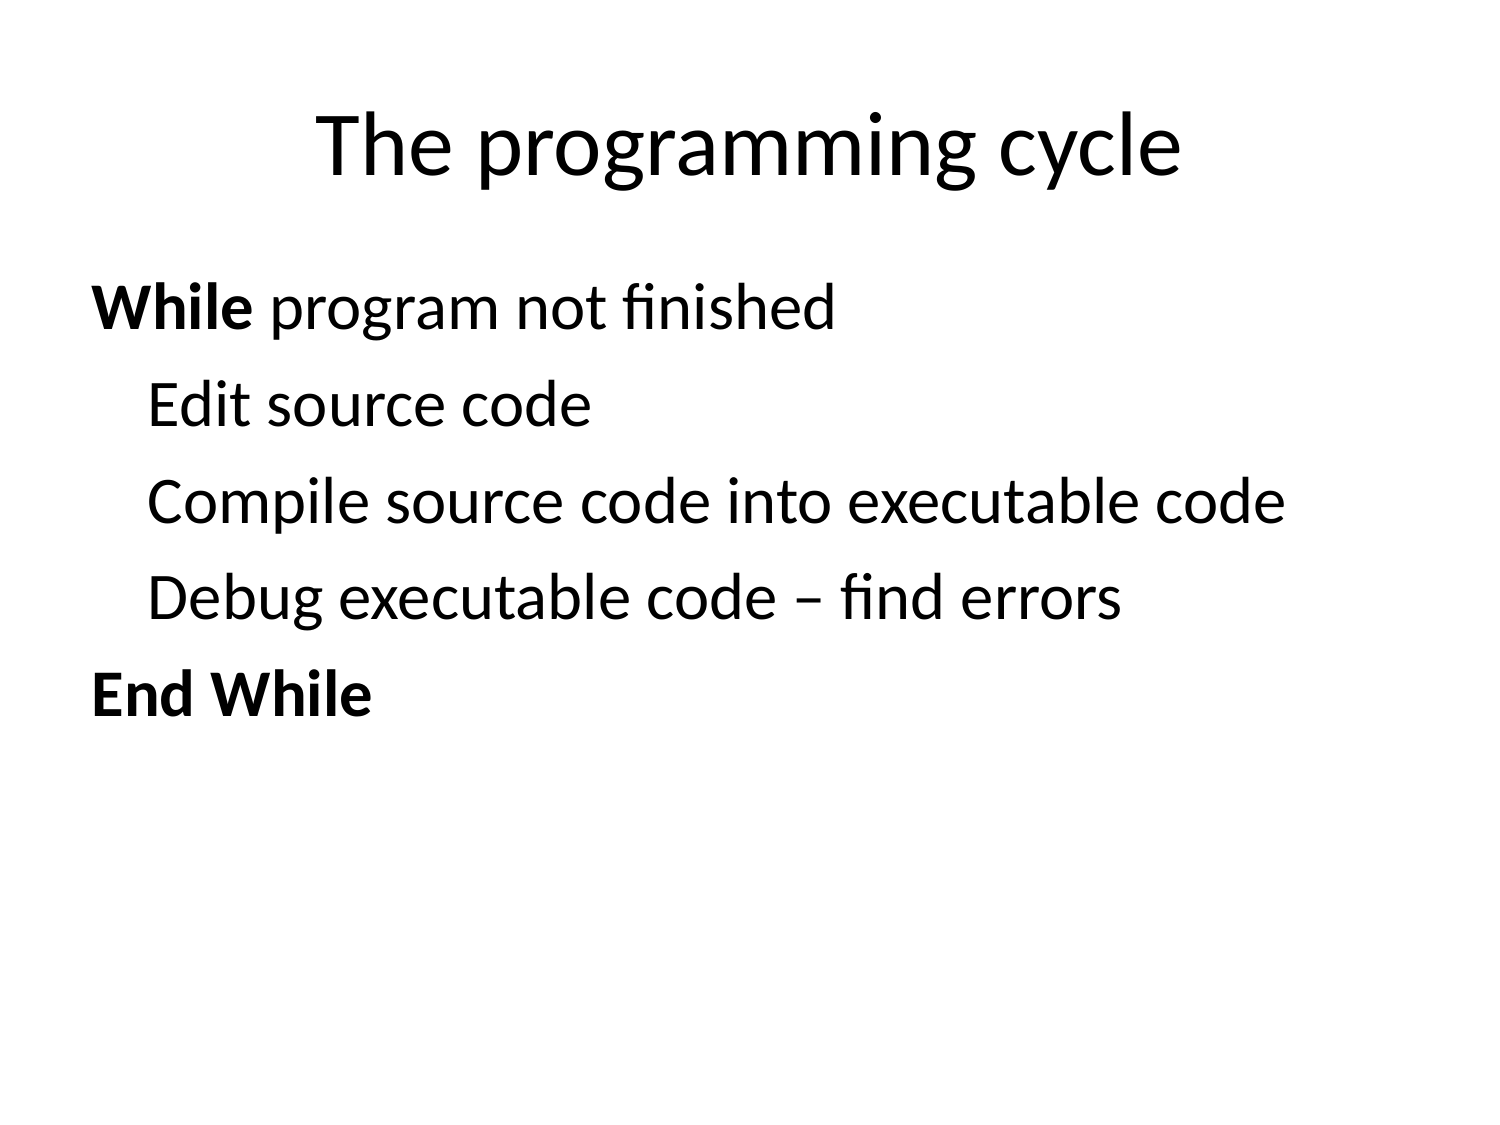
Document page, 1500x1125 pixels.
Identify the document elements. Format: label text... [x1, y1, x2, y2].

title The programming cycle [75, 45, 1425, 233]
text_box While program not finished Edit source code Compile source code into executable code Debug executable code – find errors End While [76, 255, 1427, 998]
